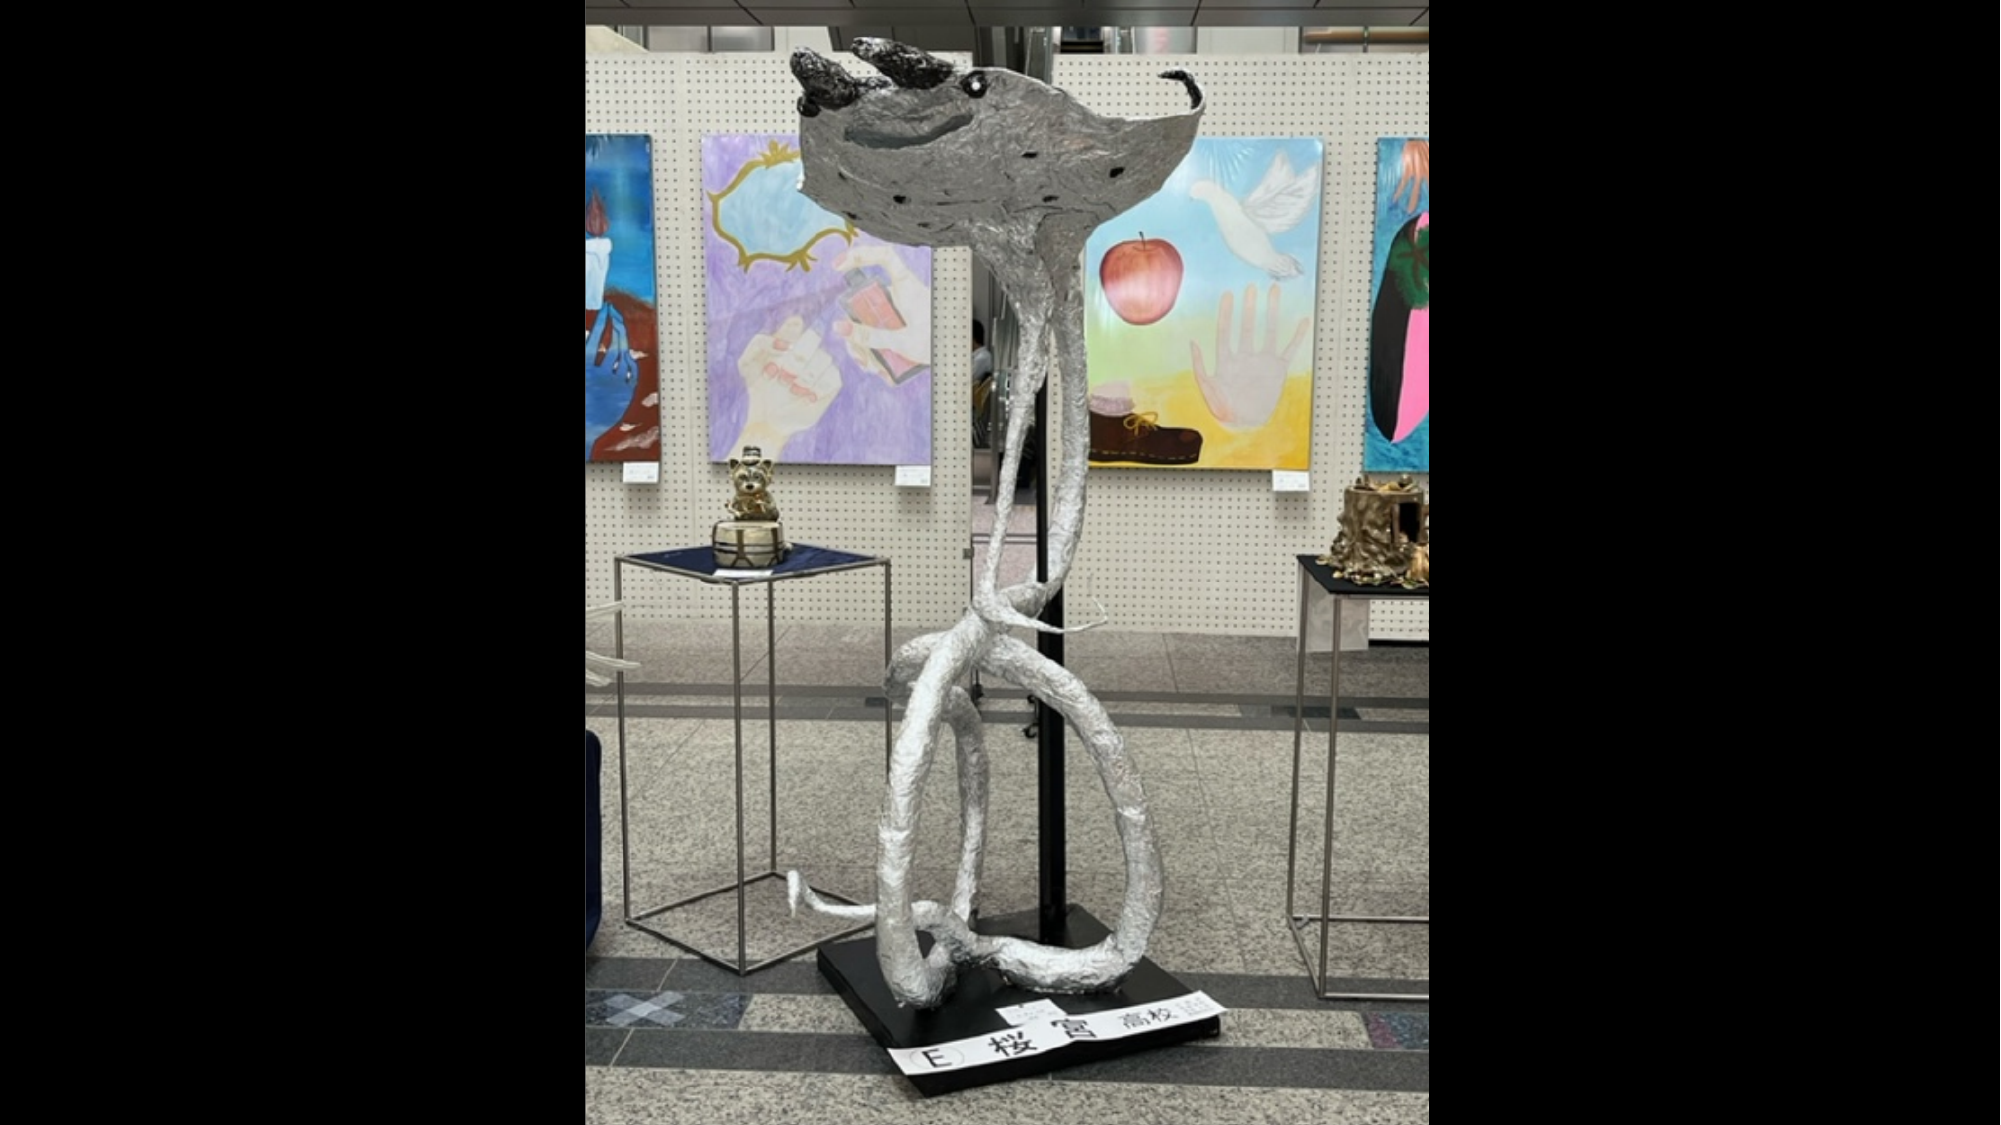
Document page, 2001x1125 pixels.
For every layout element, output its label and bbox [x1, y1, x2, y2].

picture [444, 0, 1570, 1124]
